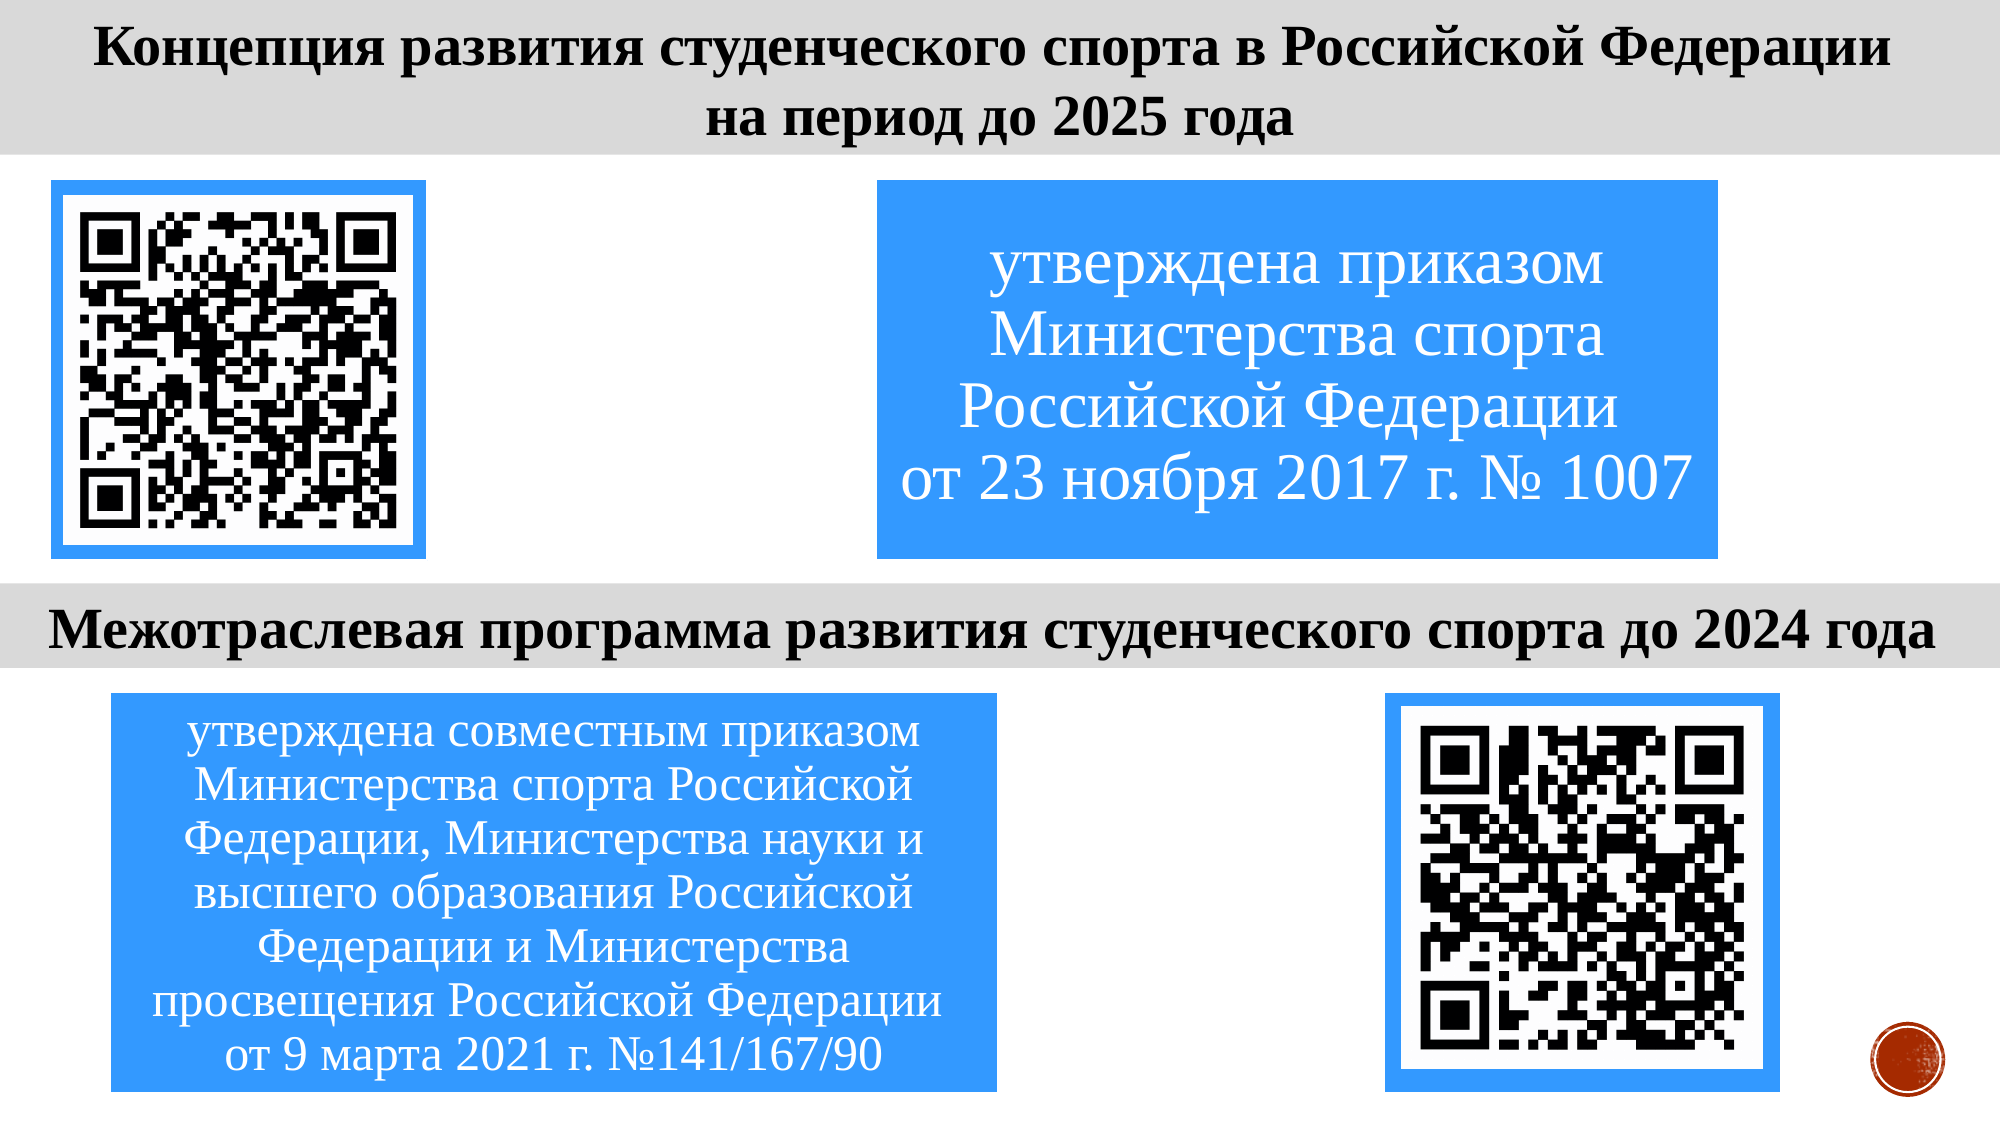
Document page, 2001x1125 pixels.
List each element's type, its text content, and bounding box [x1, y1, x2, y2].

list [1, 180, 1843, 559]
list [5, 693, 1843, 1092]
text_box Межотраслевая программа развития студенческого спорта до 2024 года [0, 583, 2000, 668]
text_box Концепция развития студенческого спорта в Российской Федерации на период до 2025 года [0, 0, 2000, 155]
picture [67, 198, 411, 542]
picture [1404, 710, 1760, 1065]
